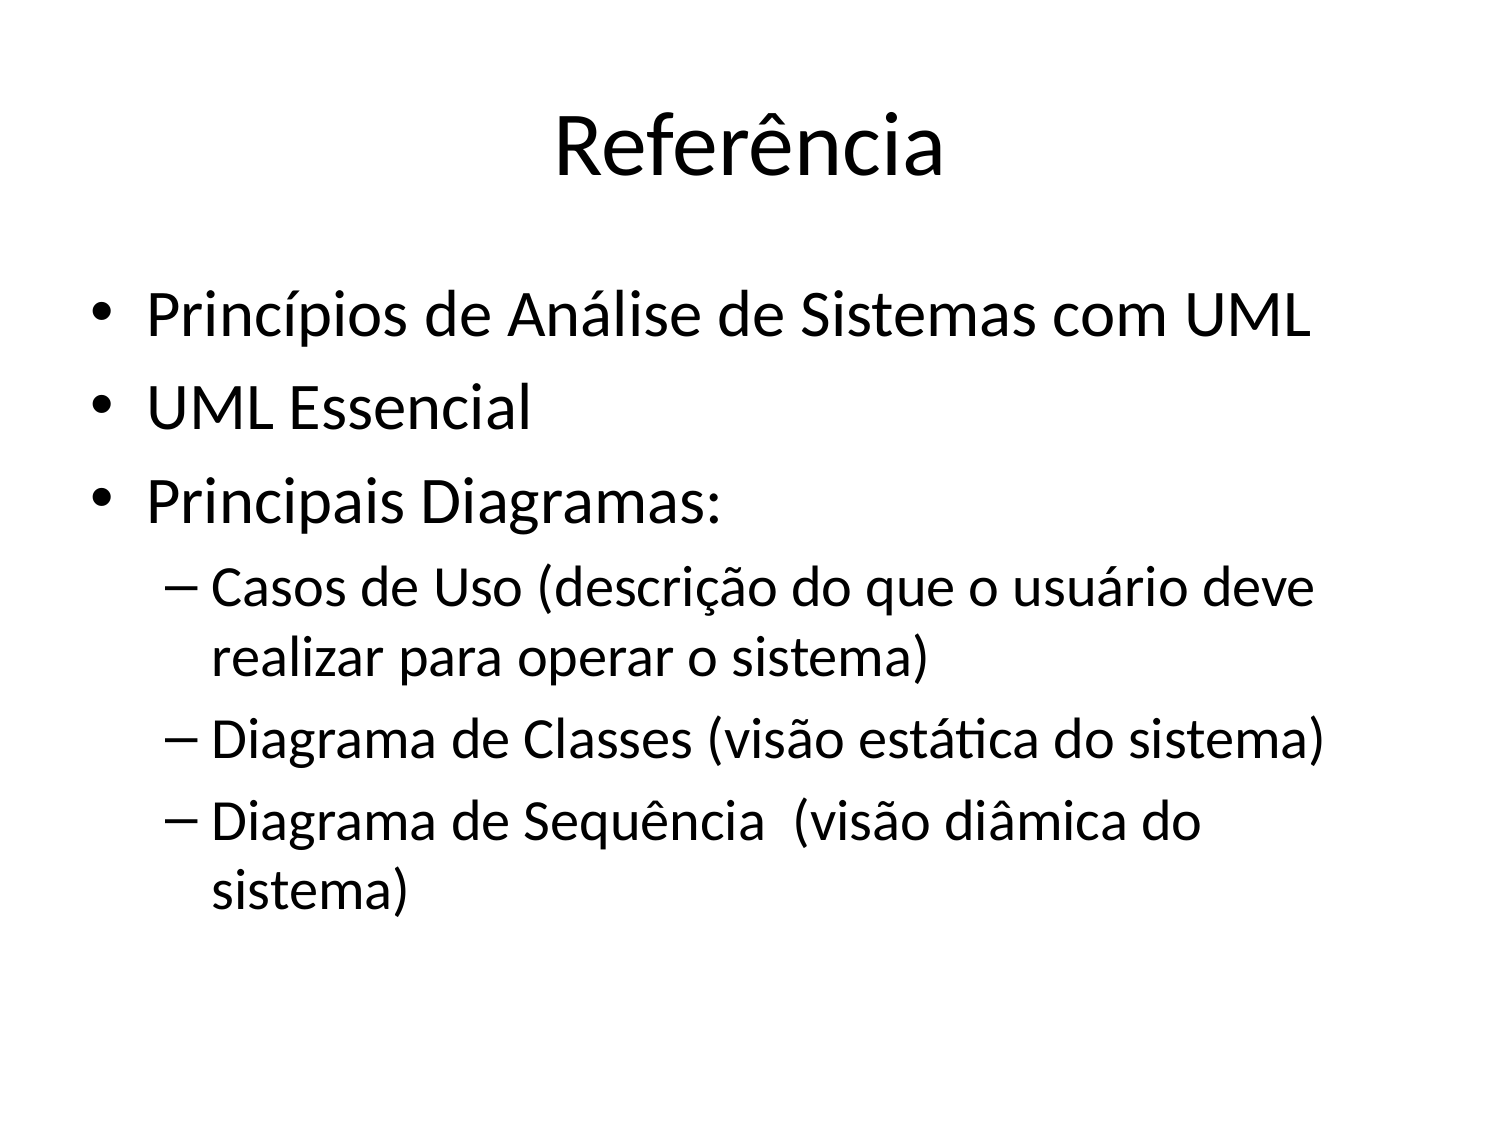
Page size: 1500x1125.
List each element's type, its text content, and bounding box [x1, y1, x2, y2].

list Princípios de Análise de Sistemas com UML UML Essencial Principais Diagramas: Casos de Uso (descrição do que o usuário deve realizar para operar o sistema) Diagrama de Classes (visão estática do sistema) Diagrama de Sequência (visão diâmica do sistema) [75, 262, 1425, 1005]
title Referência [75, 45, 1425, 233]
